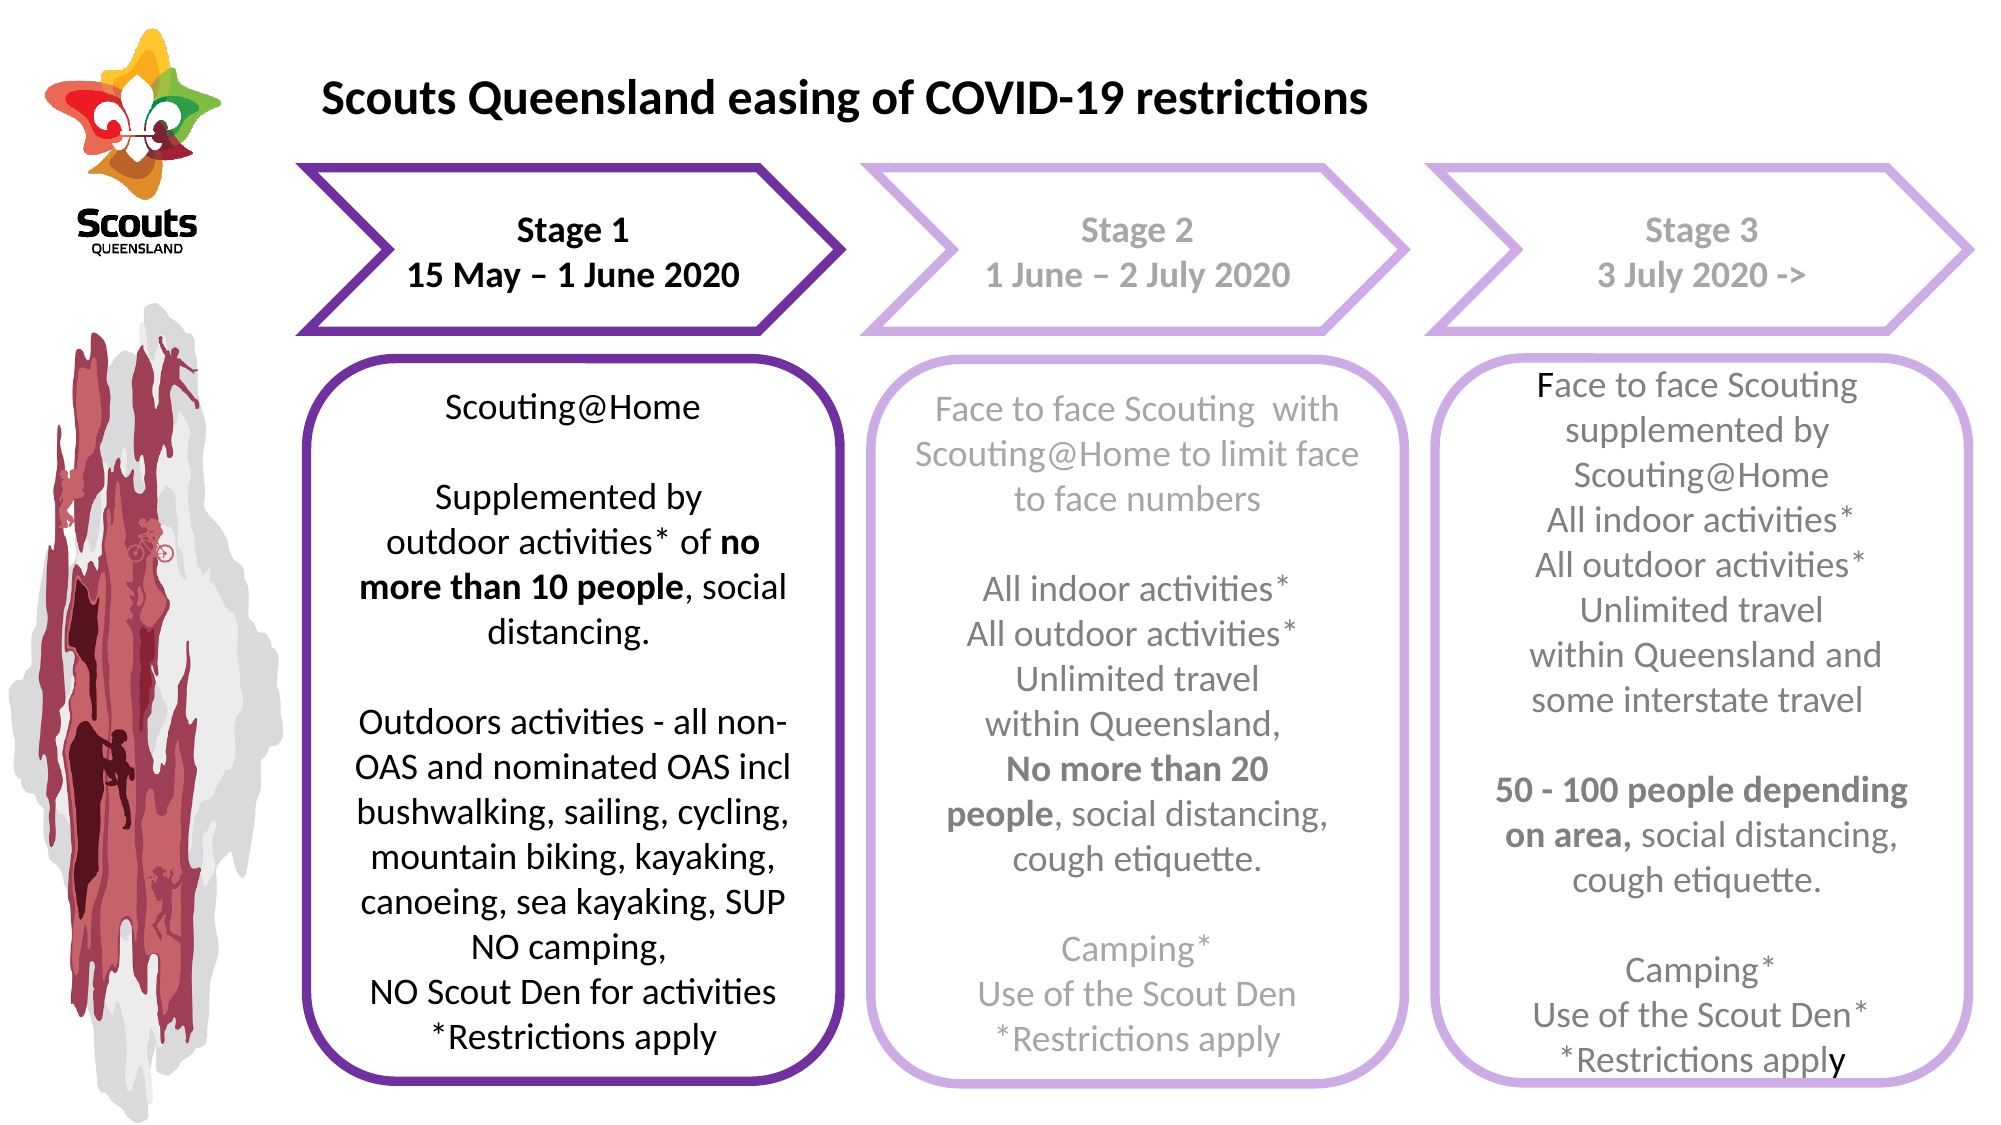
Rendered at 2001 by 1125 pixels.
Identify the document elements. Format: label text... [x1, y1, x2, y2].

picture [6, 299, 285, 1125]
picture [21, 0, 253, 282]
text_box Stage 1 15 May – 1 June 2020 [304, 166, 842, 333]
text_box Stage 2 1 June – 2 July 2020 [868, 166, 1406, 333]
text_box Face to face Scouting supplemented by Scouting@Home All indoor activities* All outdoor activities* Unlimited travel within Queensland and some interstate travel 50 - 100 people depending on area, social distancing, cough etiquette. Camping* Use of the Scout Den* *Restrictions apply [1433, 356, 1970, 1084]
text_box Stage 3 3 July 2020 -> [1432, 166, 1971, 333]
text_box Scouts Queensland easing of COVID-19 restrictions [306, 57, 1536, 133]
text_box Face to face Scouting with Scouting@Home to limit face to face numbers All indoor activities* All outdoor activities* Unlimited travel within Queensland, No more than 20 people, social distancing, cough etiquette. Camping* Use of the Scout Den *Restrictions apply [869, 358, 1406, 1085]
text_box Scouting@Home Supplemented by outdoor activities* of no more than 10 people, social distancing. Outdoors activities - all non-OAS and nominated OAS incl bushwalking, sailing, cycling, mountain biking, kayaking, canoeing, sea kayaking, SUP NO camping, NO Scout Den for activities *Restrictions apply [305, 357, 842, 1083]
